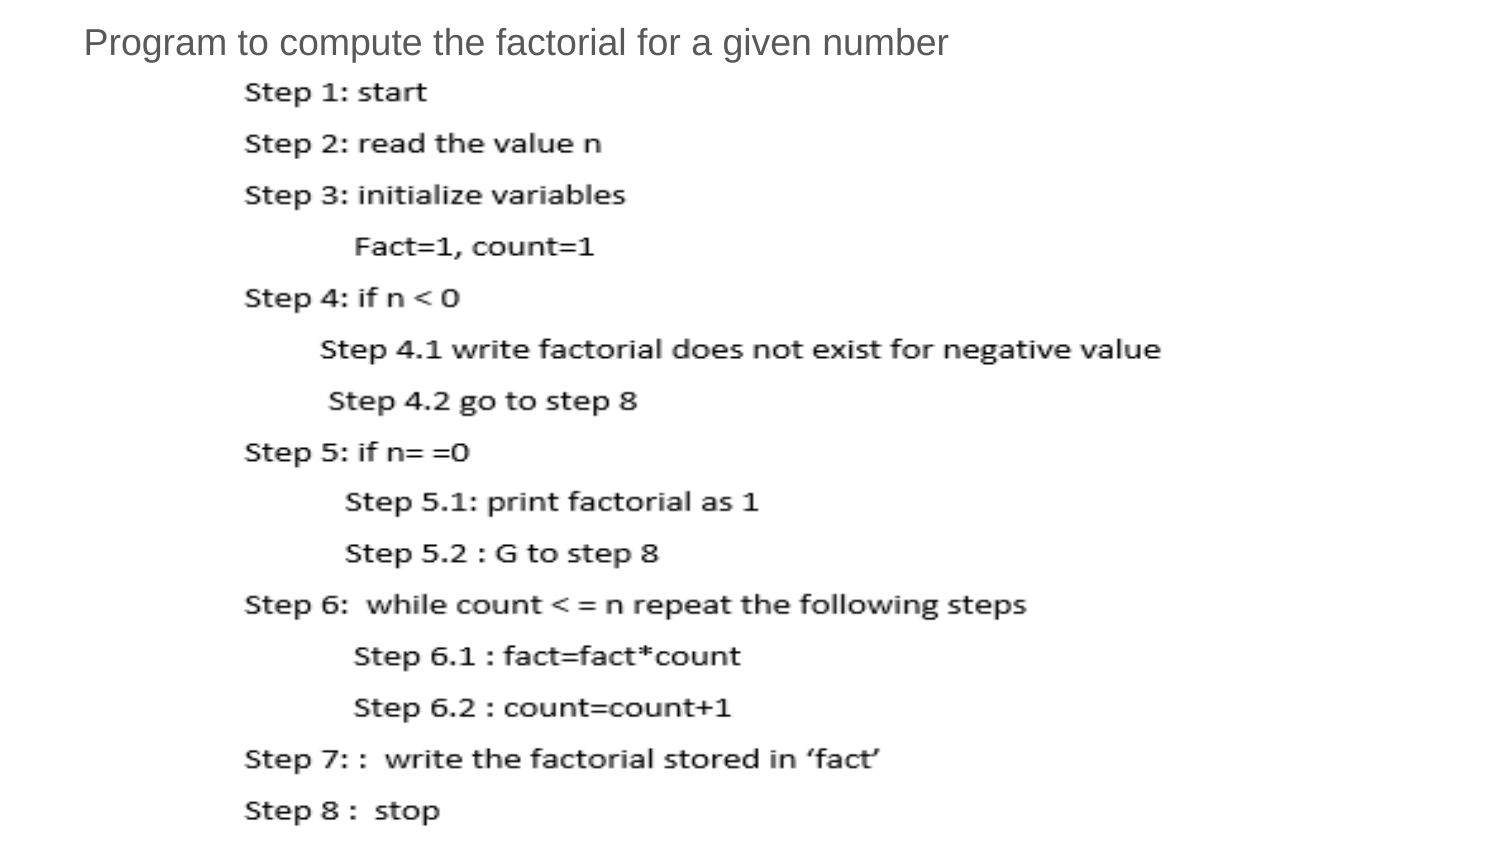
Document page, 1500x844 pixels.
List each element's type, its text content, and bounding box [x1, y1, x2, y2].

title Program to compute the factorial for a given number [68, 0, 1467, 94]
picture [225, 70, 1185, 828]
